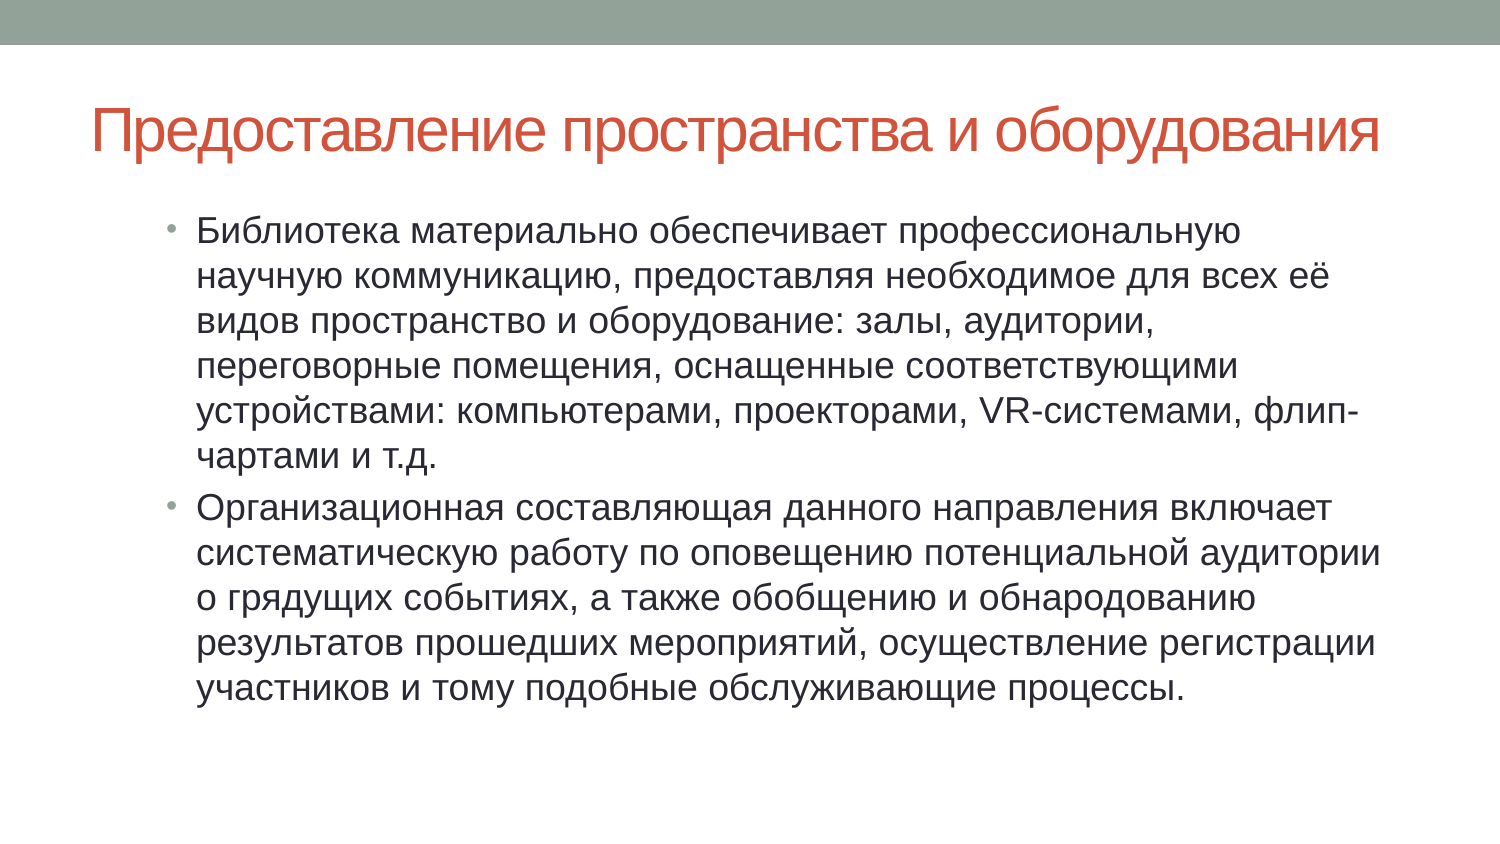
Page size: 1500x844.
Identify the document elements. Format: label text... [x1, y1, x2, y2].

list Библиотека материально обеспечивает профессиональную научную коммуникацию, предоставляя необходимое для всех её видов пространство и оборудование: залы, аудитории, переговорные помещения, оснащенные соответствующими устройствами: компьютерами, проекторами, VR-системами, флип-чартами и т.д. Организационная составляющая данного направления включает систематическую работу по оповещению потенциальной аудитории о грядущих событиях, а также обобщению и обнародованию результатов прошедших мероприятий, осуществление регистрации участников и тому подобные обслуживающие процессы. [151, 198, 1400, 718]
title Предоставление пространства и оборудования [75, 65, 1425, 188]
